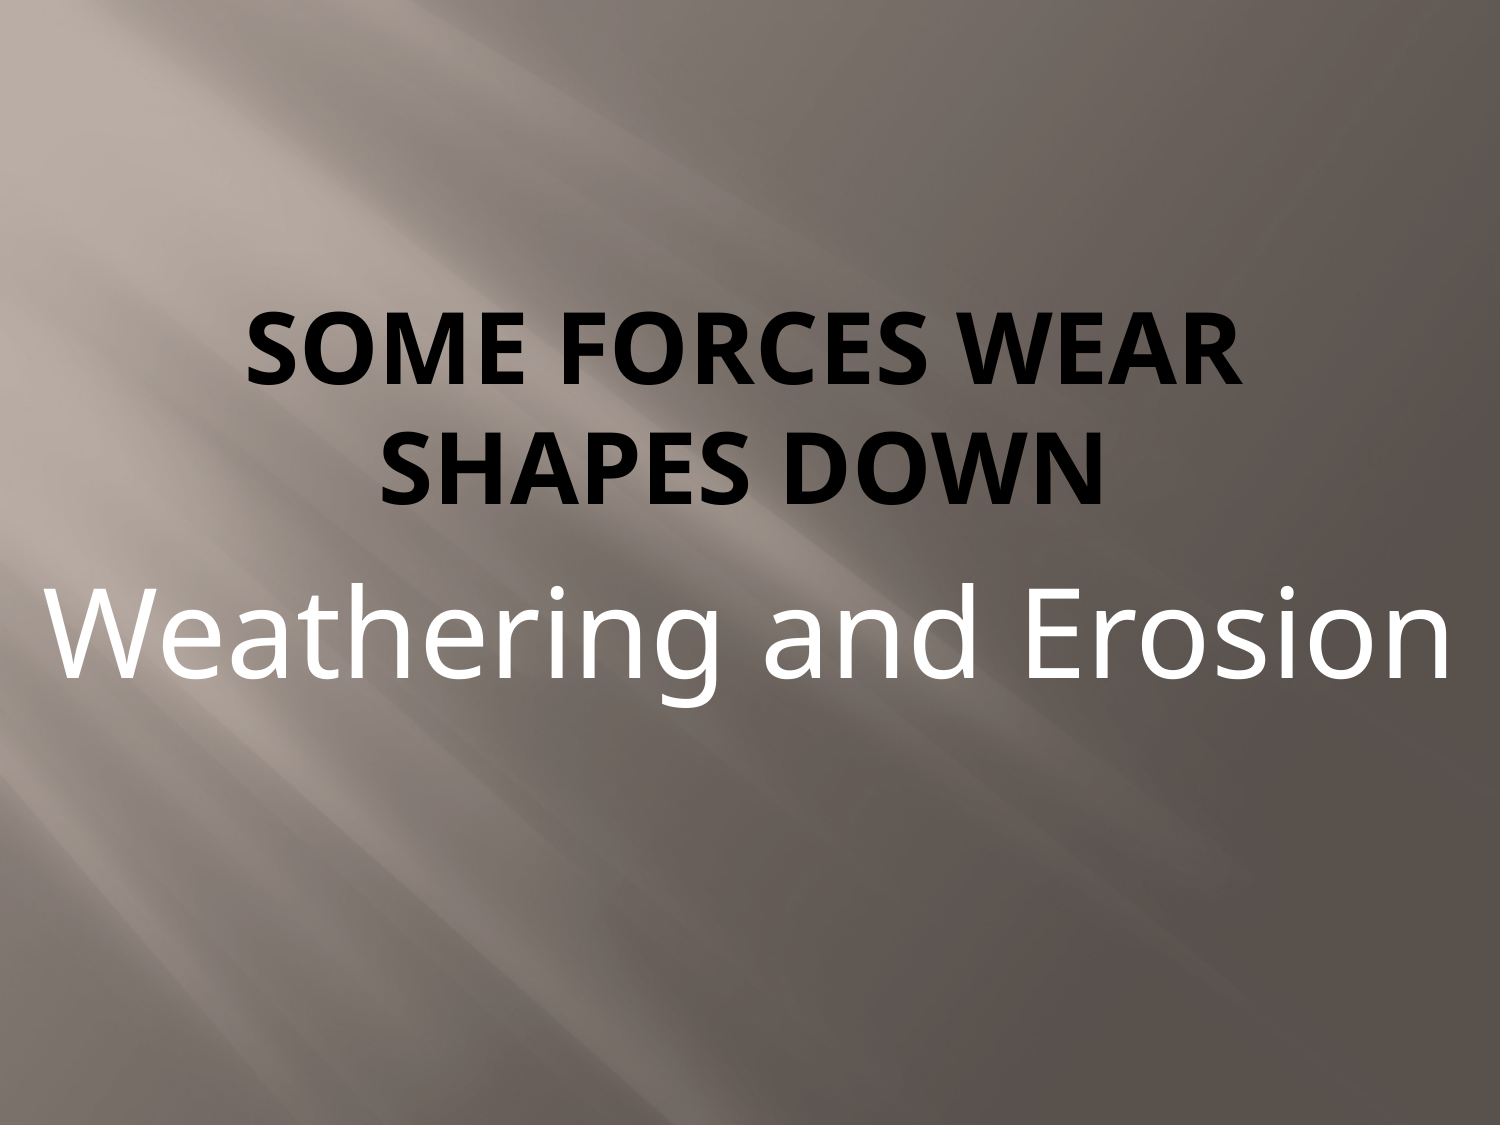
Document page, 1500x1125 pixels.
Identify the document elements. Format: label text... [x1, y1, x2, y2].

subtitle Weathering and Erosion [0, 546, 1500, 834]
title Some forces wear shapes down [69, 224, 1420, 525]
